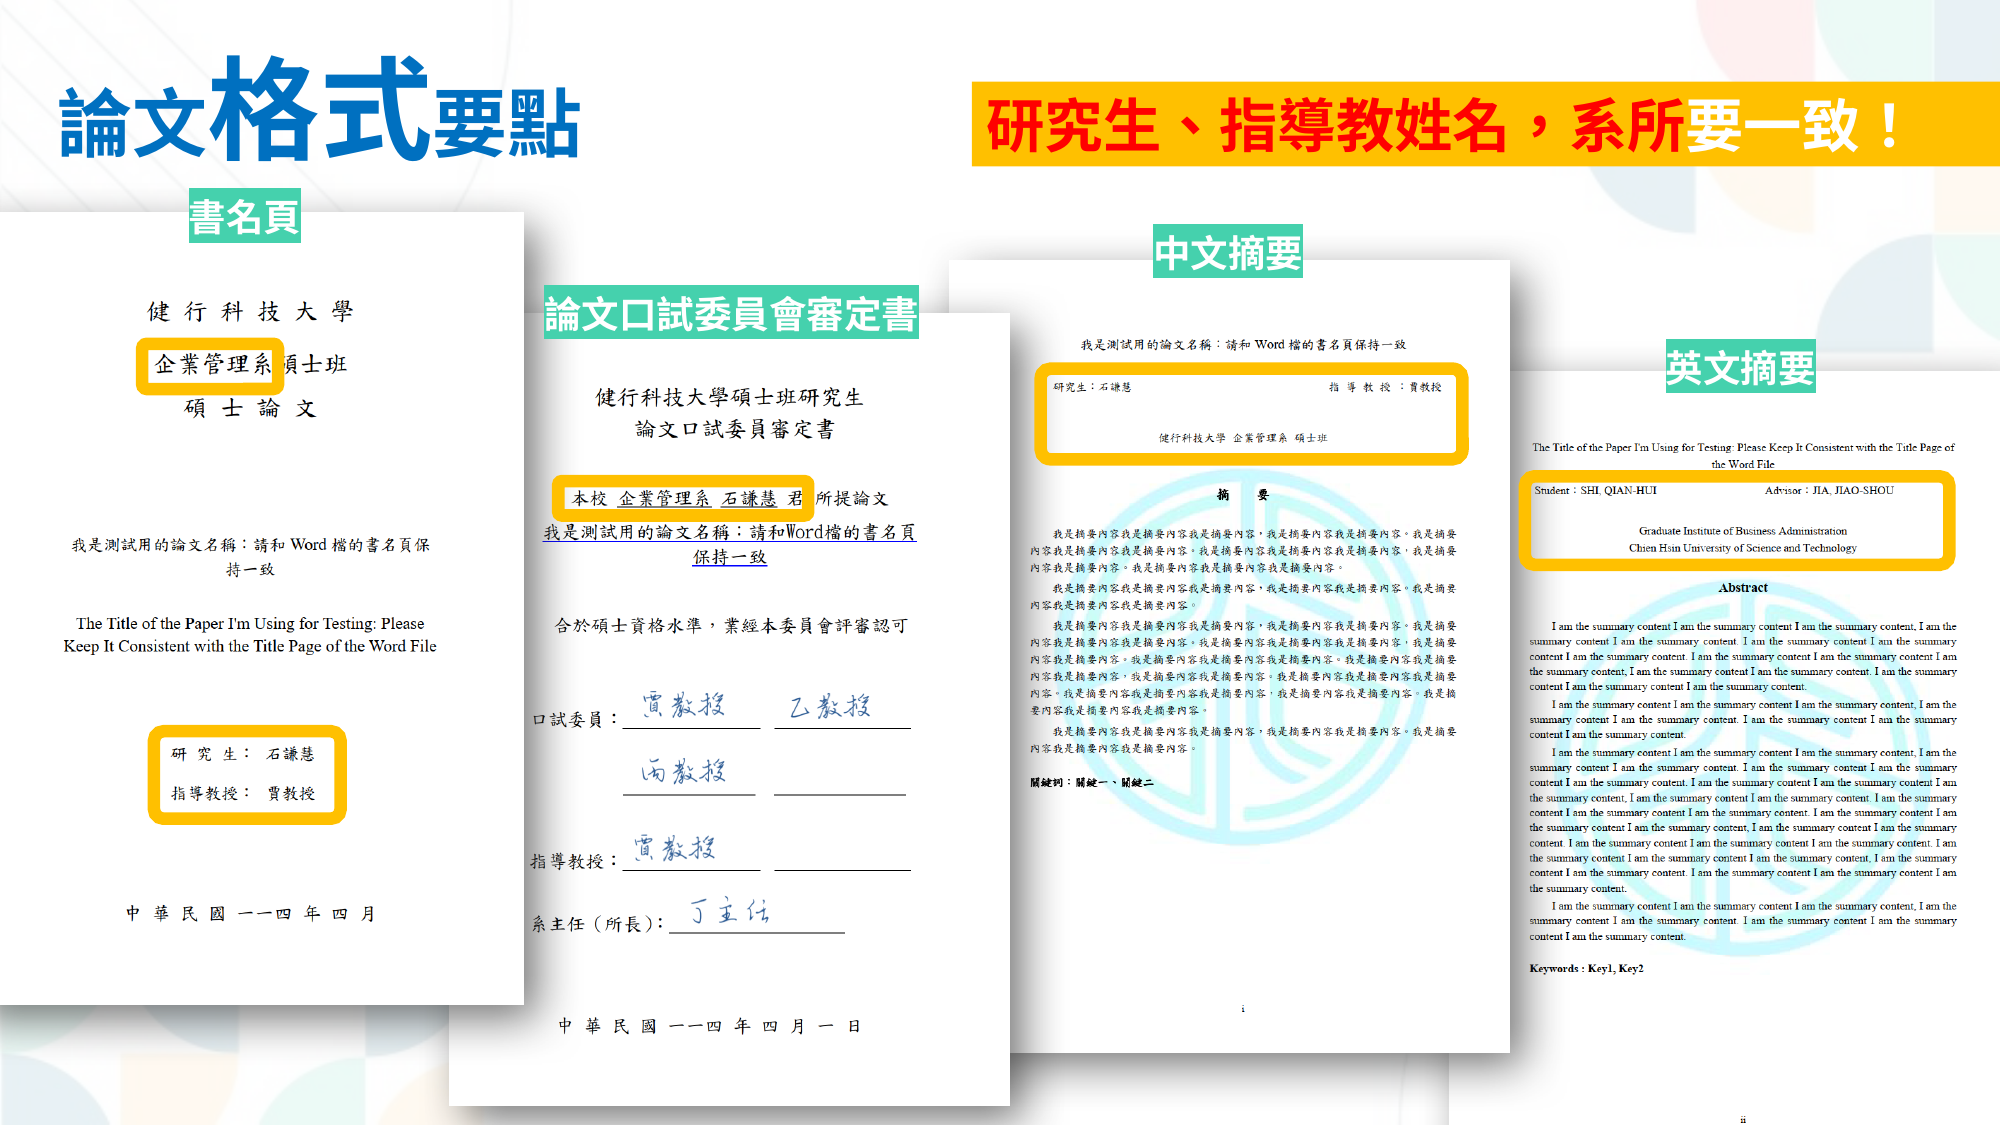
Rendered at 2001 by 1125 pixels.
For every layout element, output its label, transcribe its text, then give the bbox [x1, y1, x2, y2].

text_box 英文摘要 [1650, 332, 1950, 371]
picture [0, 212, 2000, 1125]
text_box 書名頁 [173, 182, 347, 212]
text_box 論文格式要點 [43, 31, 686, 181]
text_box 論文口試委員會審定書 [529, 278, 949, 313]
text_box 研究生、指導教姓名，系所要一致！ [971, 81, 2000, 167]
text_box 中文摘要 [1138, 217, 1437, 260]
